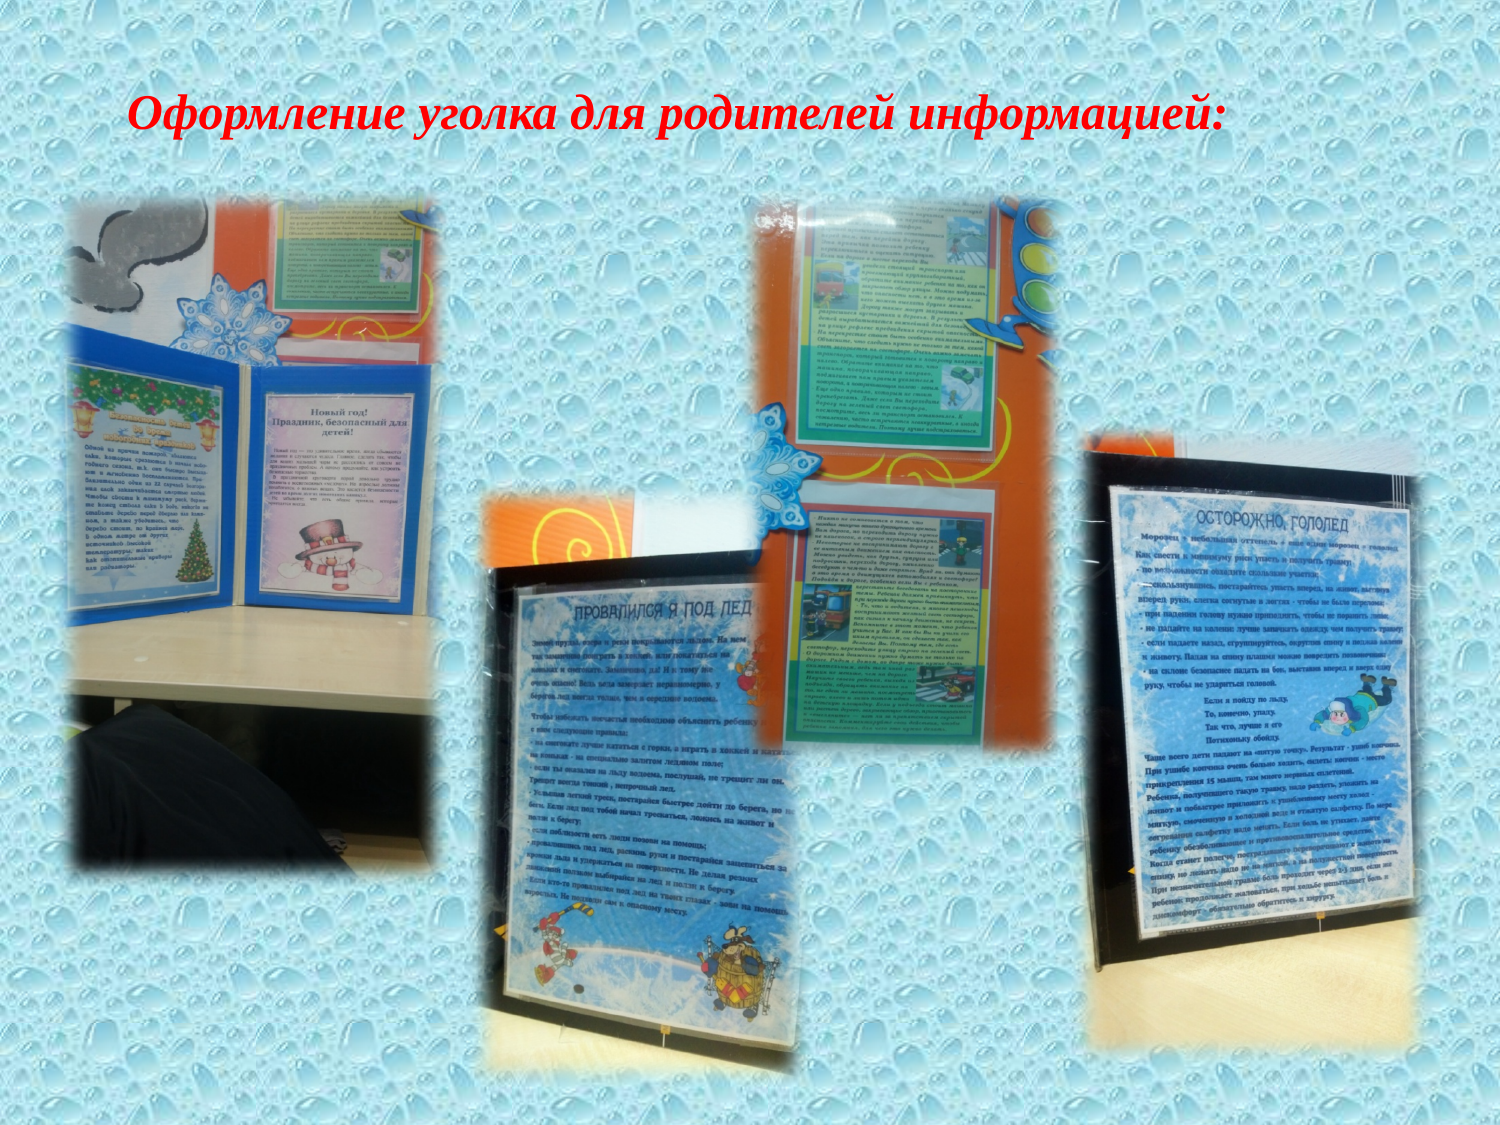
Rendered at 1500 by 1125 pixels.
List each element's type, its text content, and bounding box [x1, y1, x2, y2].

picture [0, 0, 1500, 1125]
text_box Оформление уголка для родителей информацией: [112, 42, 1294, 148]
